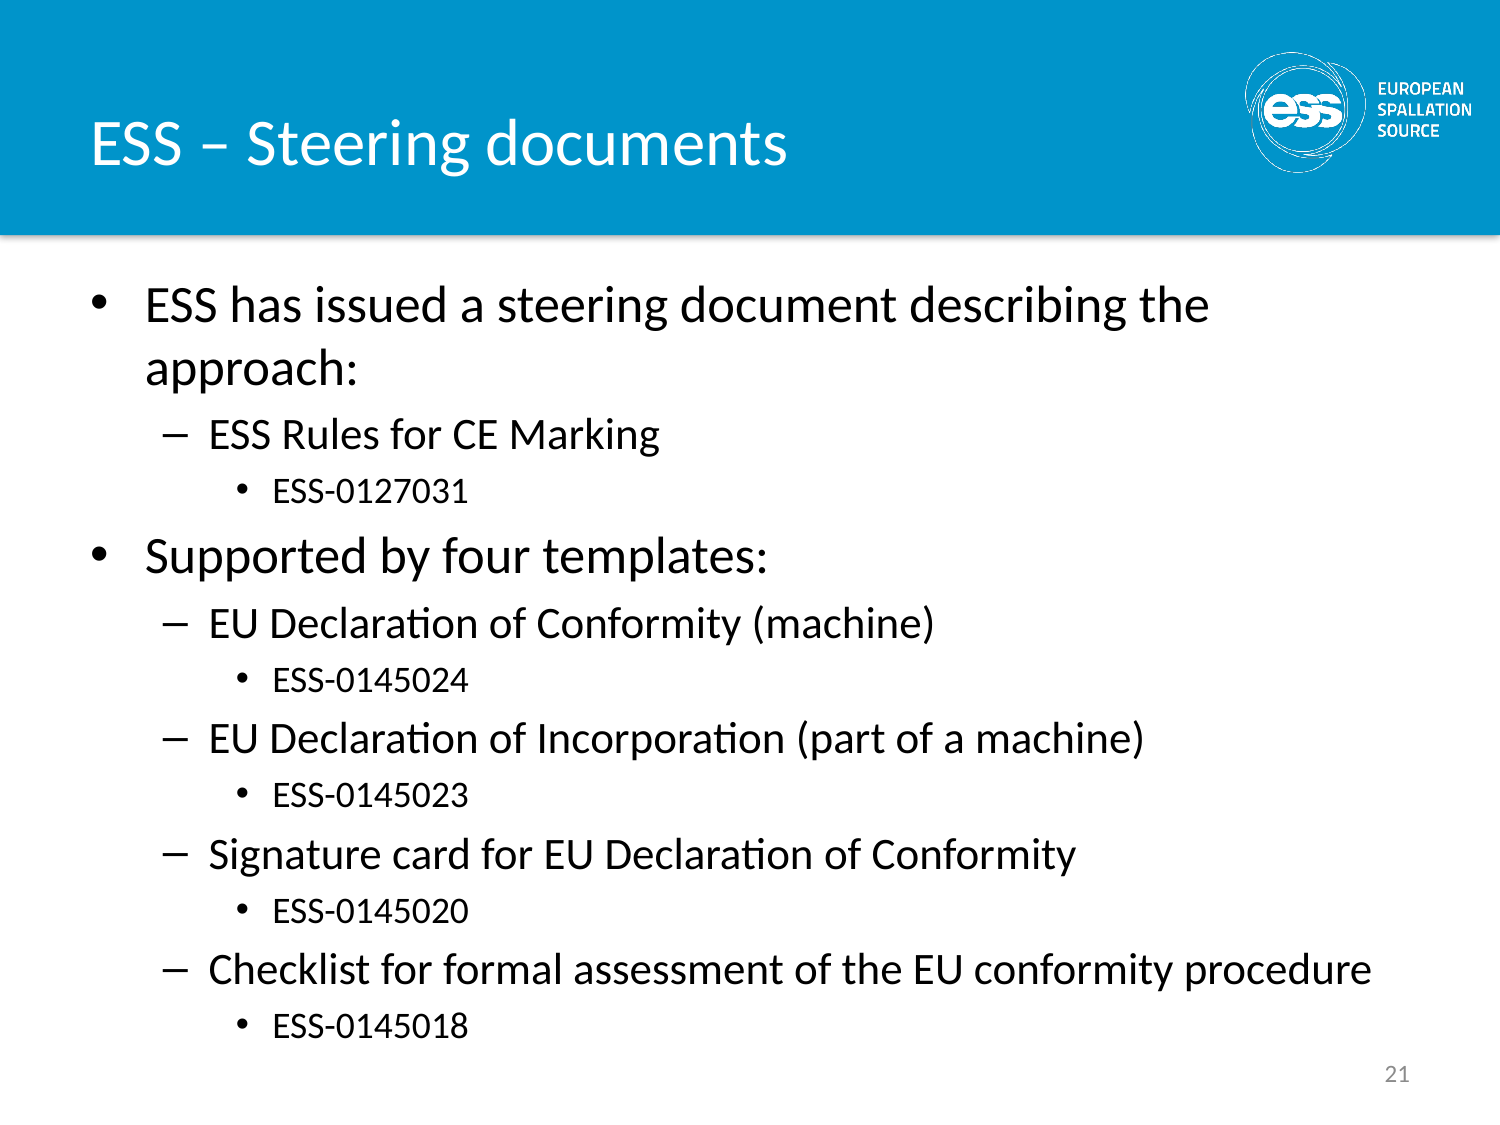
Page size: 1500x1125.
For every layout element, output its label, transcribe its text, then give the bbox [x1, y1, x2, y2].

picture [1398, 109, 1406, 115]
picture [1409, 104, 1415, 115]
picture [1436, 104, 1444, 115]
picture [1423, 83, 1430, 94]
slide_number 21 [1074, 1042, 1425, 1103]
list ESS has issued a steering document describing the approach: ESS Rules for CE Marking ESS-0127031 Supported by four templates: EU Declaration of Conformity (machine) ESS-0145024 EU Declaration of Incorporation (part of a machine) ESS-0145023 Signature card for EU Declaration of Conformity ESS-0145020 Checklist for formal assessment of the EU conformity procedure ESS-0145018 [75, 262, 1425, 1059]
picture [1443, 86, 1450, 93]
picture [1418, 104, 1423, 115]
picture [1432, 125, 1438, 136]
title ESS – Steering documents [75, 45, 1247, 233]
picture [1454, 83, 1458, 94]
picture [1379, 83, 1385, 94]
picture [1389, 104, 1393, 115]
picture [1264, 94, 1342, 127]
picture [1422, 125, 1428, 134]
picture [1400, 83, 1407, 94]
